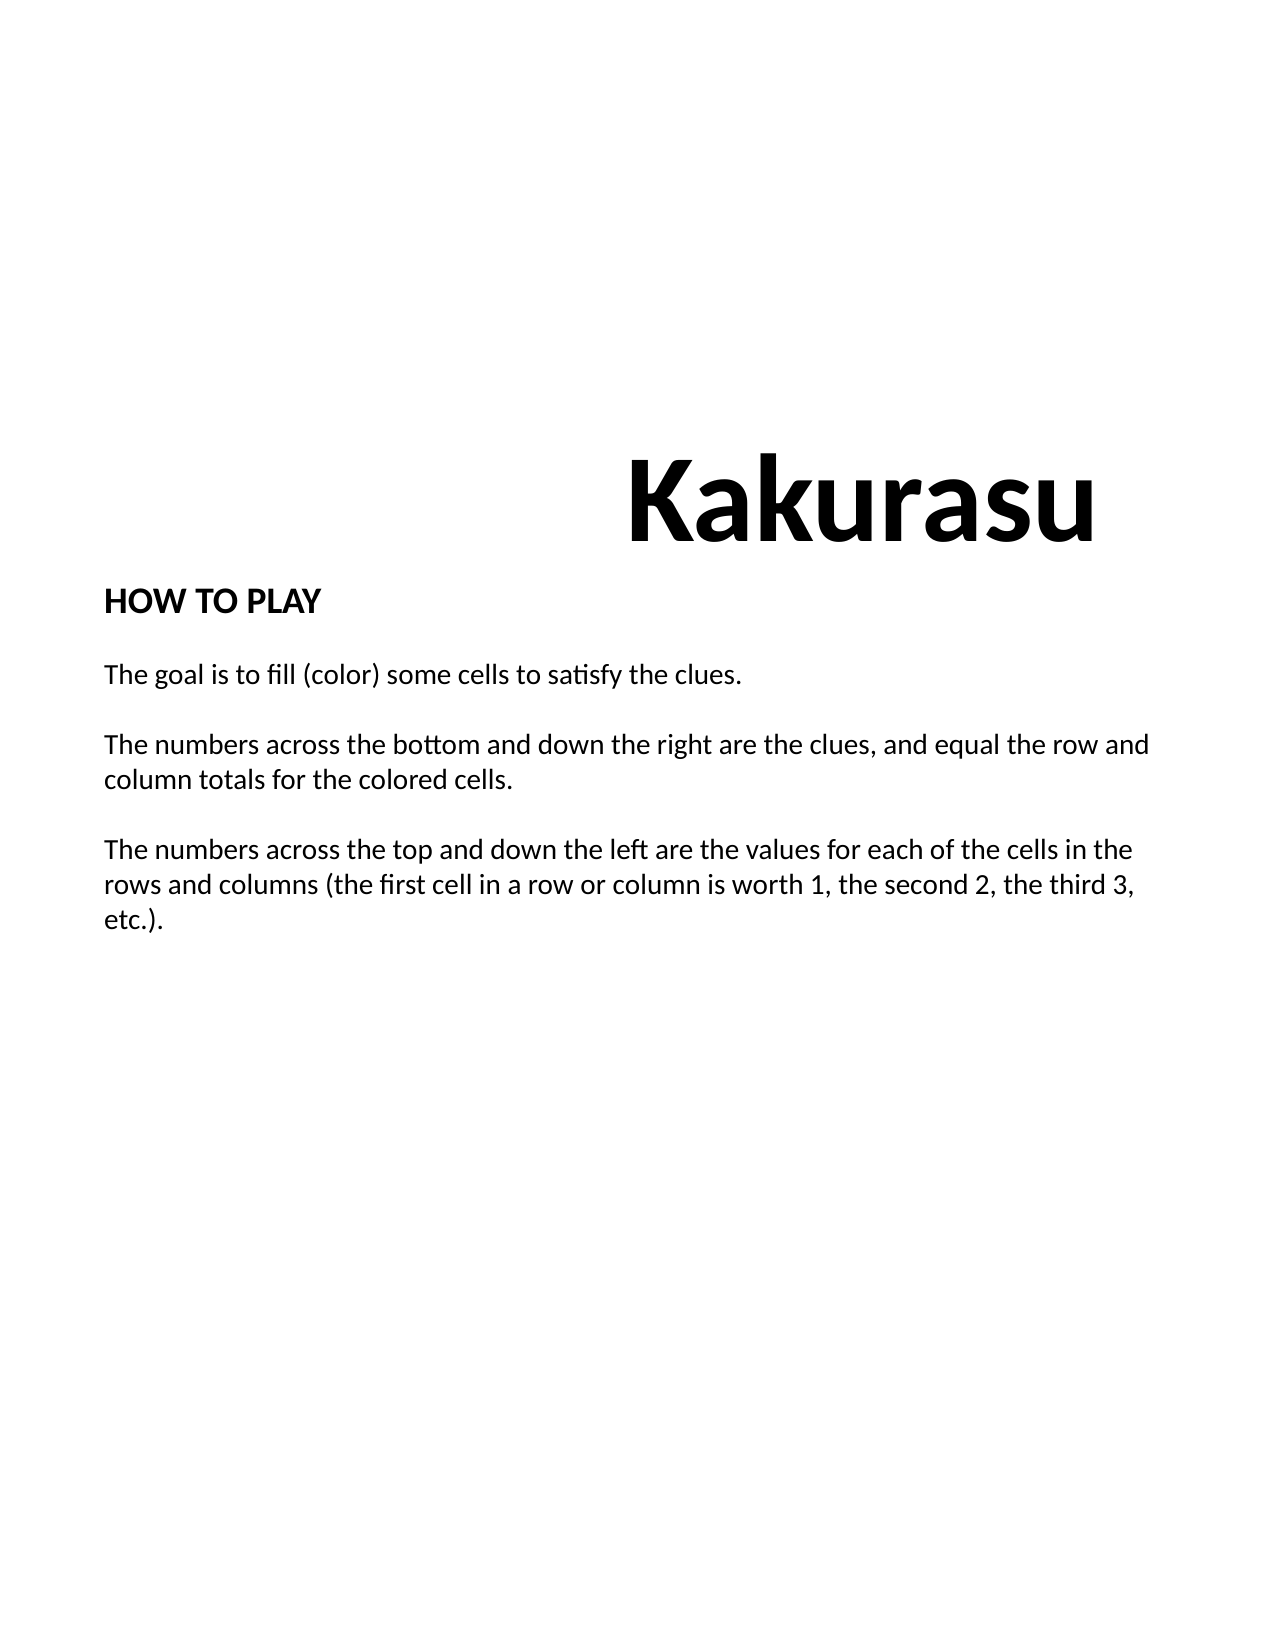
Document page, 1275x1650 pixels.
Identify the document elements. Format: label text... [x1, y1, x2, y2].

text_box Kakurasu [611, 408, 1171, 574]
text_box HOW TO PLAY The goal is to fill (color) some cells to satisfy the clues. The numbers across the bottom and down the right are the clues, and equal the row and column totals for the colored cells. The numbers across the top and down the left are the values for each of the cells in the rows and columns (the first cell in a row or column is worth 1, the second 2, the third 3, etc.). [104, 575, 1171, 936]
